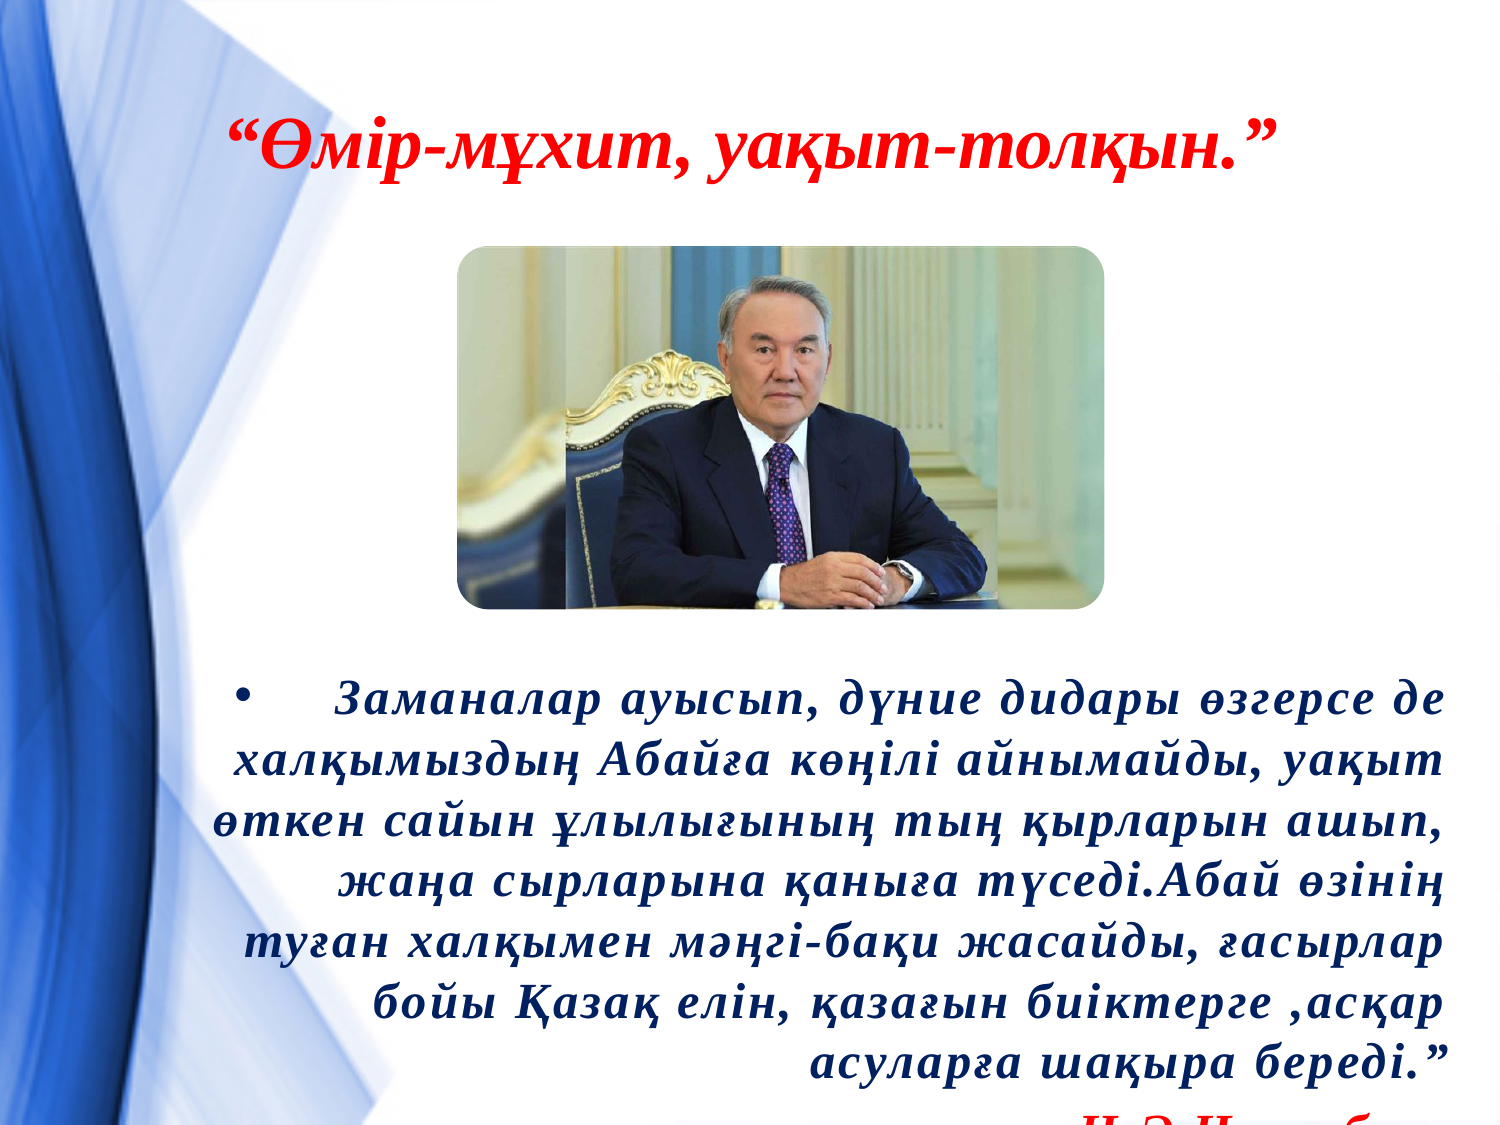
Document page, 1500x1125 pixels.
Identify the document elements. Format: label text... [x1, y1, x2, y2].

list Заманалар ауысып, дүние дидары өзгерсе де халқымыздың Абайға көңілі айнымайды, уақыт өткен сайын ұлылығының тың қырларын ашып, жаңа сырларына қаныға түседі.Абай өзінің туған халқымен мәңгі-бақи жасайды, ғасырлар бойы Қазақ елін, қазағын биіктерге ,асқар асуларға шақыра береді.” Н.Ә.Назарбаев [128, 656, 1465, 1125]
picture [0, 0, 1500, 1125]
title “Өмір-мұхит, уақыт-толқын.” [75, 45, 1425, 233]
